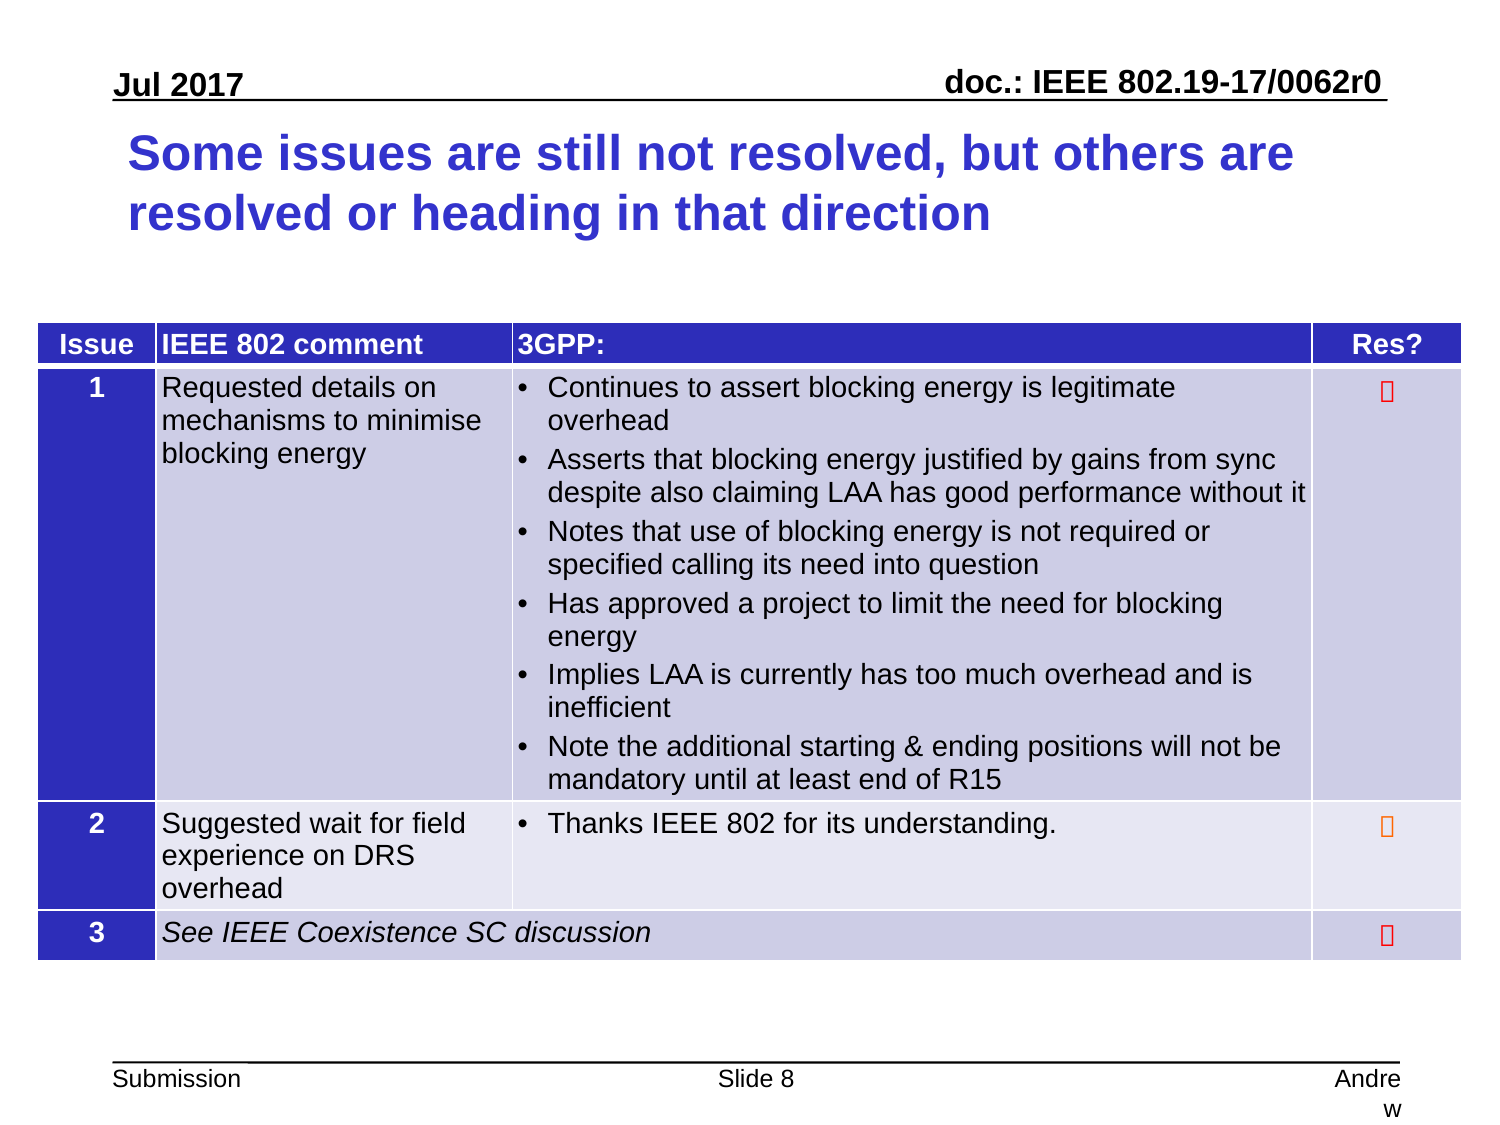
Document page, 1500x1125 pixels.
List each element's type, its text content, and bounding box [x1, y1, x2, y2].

table_header Res? [1313, 323, 1461, 363]
footer Andrew Myles, Cisco [1320, 1061, 1402, 1093]
table_header IEEE 802 comment [157, 323, 512, 363]
table_cell  [1313, 911, 1461, 960]
table_cell  [1313, 802, 1461, 909]
table_cell 2 [38, 802, 155, 909]
table_cell 3 [38, 911, 155, 960]
table_cell Suggested wait for field experience on DRS overhead [157, 802, 512, 909]
table_cell Requested details on mechanisms to minimise blocking energy [157, 369, 512, 800]
table_cell Continues to assert blocking energy is legitimate overhead Asserts that blocking energy justified by gains from sync despite also claiming LAA has good performance without it Notes that use of blocking energy is not required or specified calling its need into question Has approved a project to limit the need for blocking energy Implies LAA is currently has too much overhead and is inefficient Note the additional starting & ending positions will not be mandatory until at least end of R15 [513, 369, 1311, 800]
slide_number Slide 8 [709, 1061, 803, 1093]
table_cell 1 [38, 369, 155, 800]
table_header 3GPP: [513, 323, 1311, 363]
table_cell  [1313, 369, 1461, 800]
table_cell See IEEE Coexistence SC discussion [157, 911, 1311, 960]
table_header Issue [38, 323, 155, 363]
table_cell Thanks IEEE 802 for its understanding. [513, 802, 1311, 909]
title Some issues are still not resolved, but others are resolved or heading in that direction [112, 112, 1388, 288]
